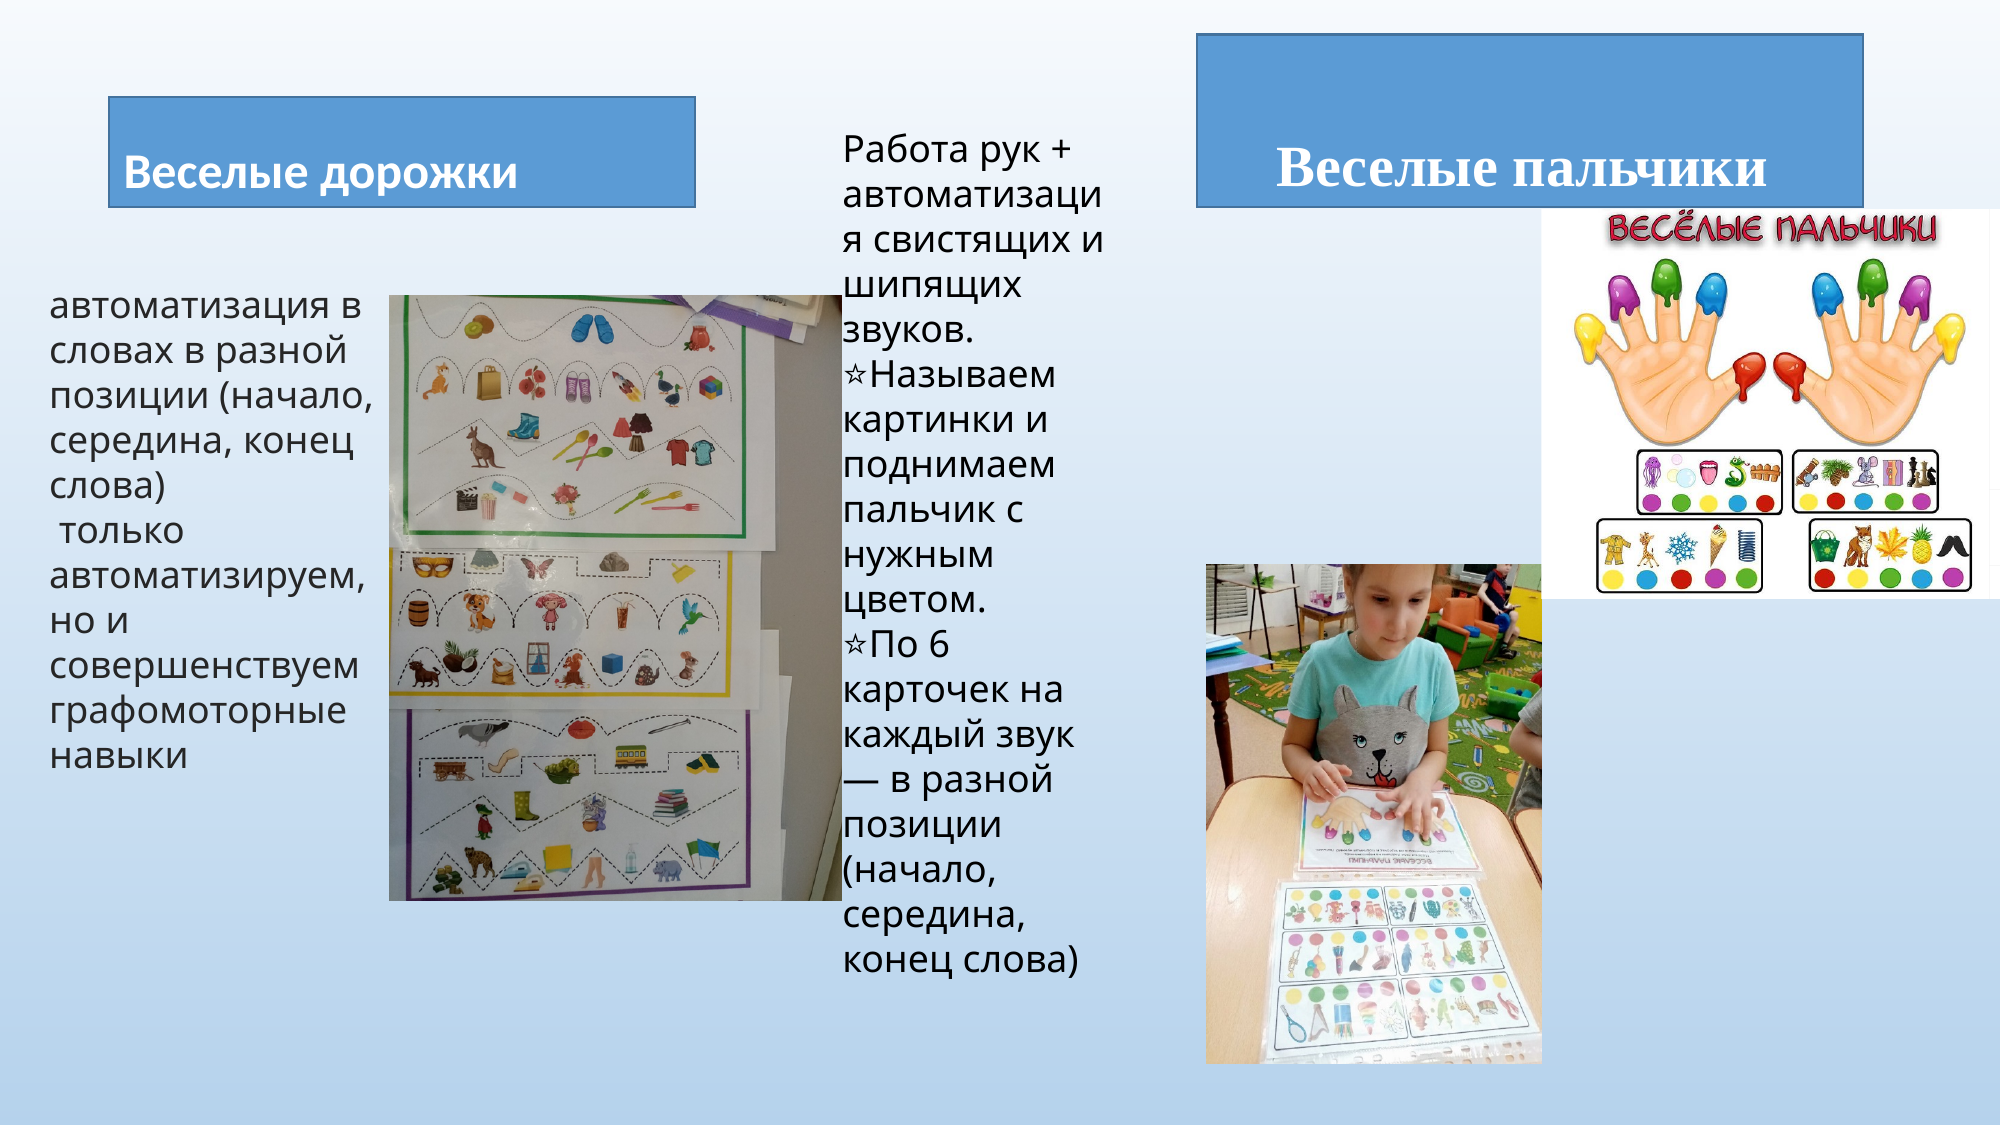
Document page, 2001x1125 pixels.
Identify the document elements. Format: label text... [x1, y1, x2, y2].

list Веселые дорожки [108, 96, 696, 208]
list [388, 296, 842, 901]
text_box автоматизация в словах в разной позиции (начало, середина, конец слова) только автоматизируем, но и совершенствуем графомоторные навыки [34, 274, 407, 784]
list Веселые пальчики [1196, 33, 1864, 208]
text_box Работа рук + автоматизация свистящих и шипящих звуков. ⭐Называем картинки и поднимаем пальчик с нужным цветом. ⭐По 6 карточек на каждый звук — в разной позиции (начало, середина, конец слова) ⠀ [827, 117, 1125, 1032]
picture [1541, 209, 2000, 599]
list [1206, 564, 1542, 1064]
